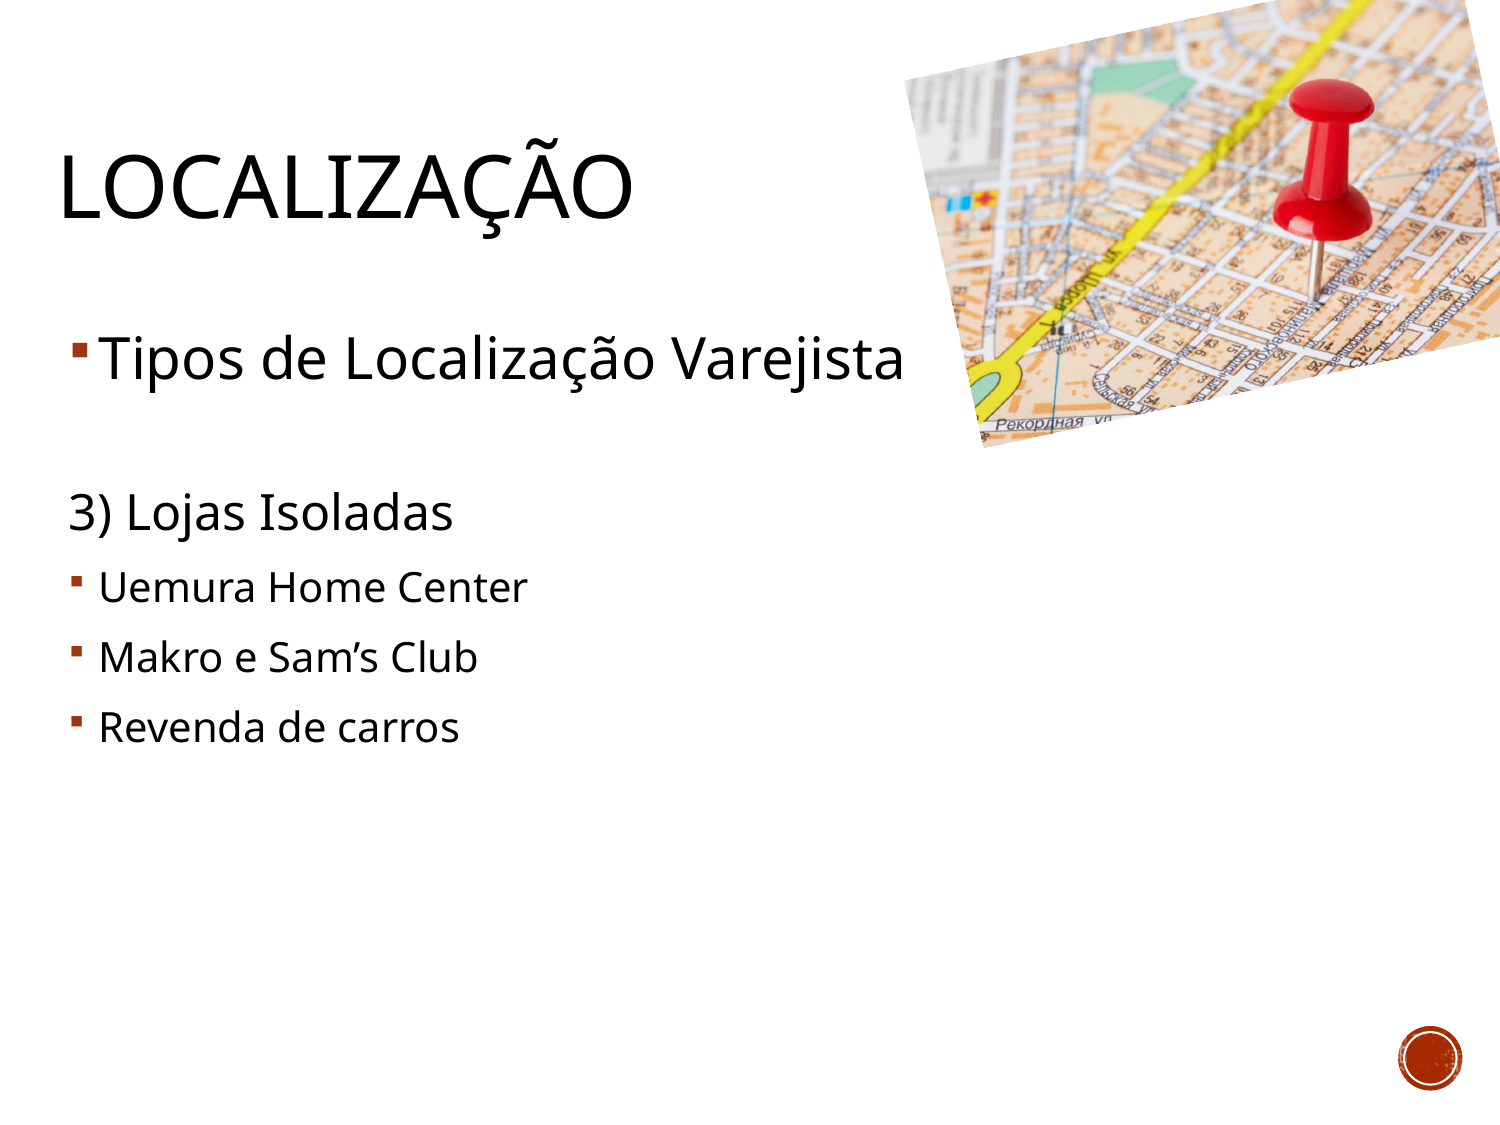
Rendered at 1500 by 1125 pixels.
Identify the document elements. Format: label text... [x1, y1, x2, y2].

picture [905, 0, 1500, 448]
list Tipos de Localização Varejista 3) Lojas Isoladas Uemura Home Center Makro e Sam’s Club Revenda de carros [53, 322, 1329, 987]
text_box localização [41, 57, 937, 322]
